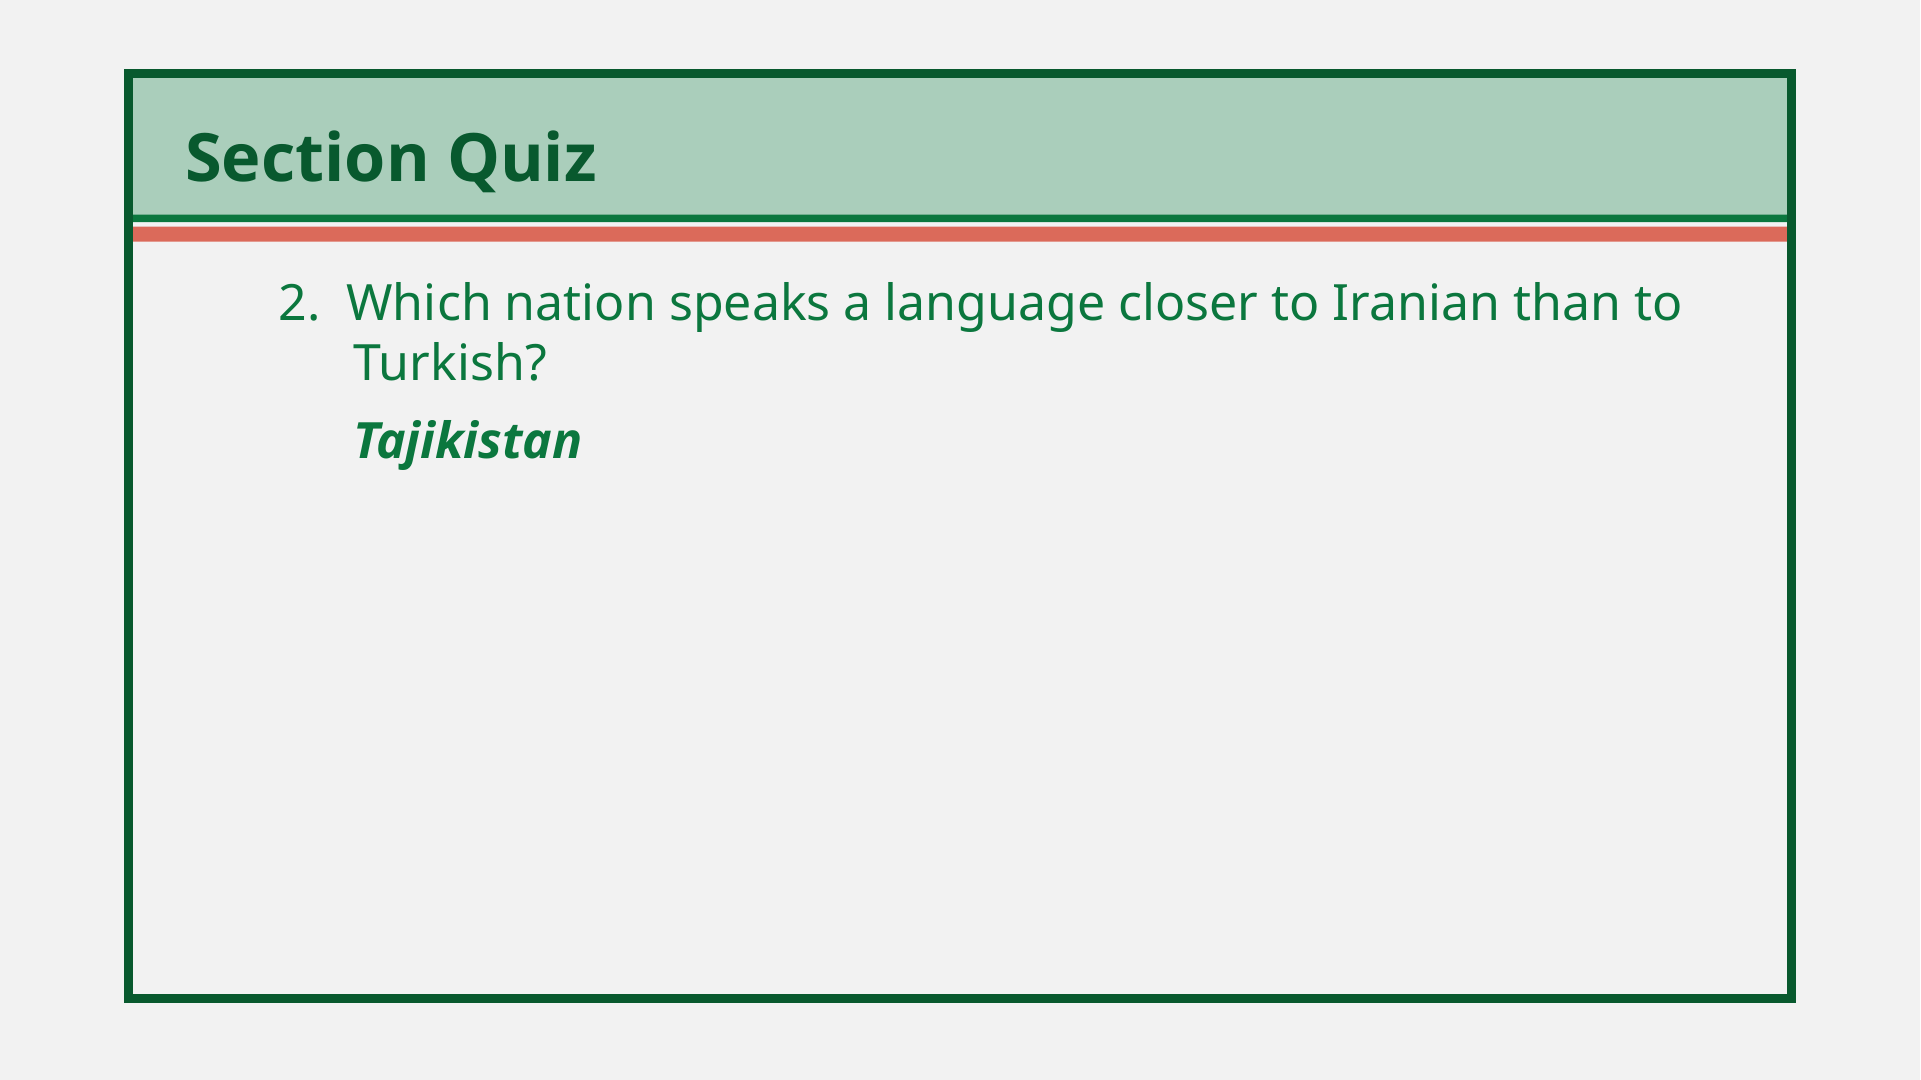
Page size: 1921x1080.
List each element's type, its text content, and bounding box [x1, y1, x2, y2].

list 2. Which nation speaks a language closer to Iranian than to Turkish? Tajikistan [170, 262, 1731, 974]
